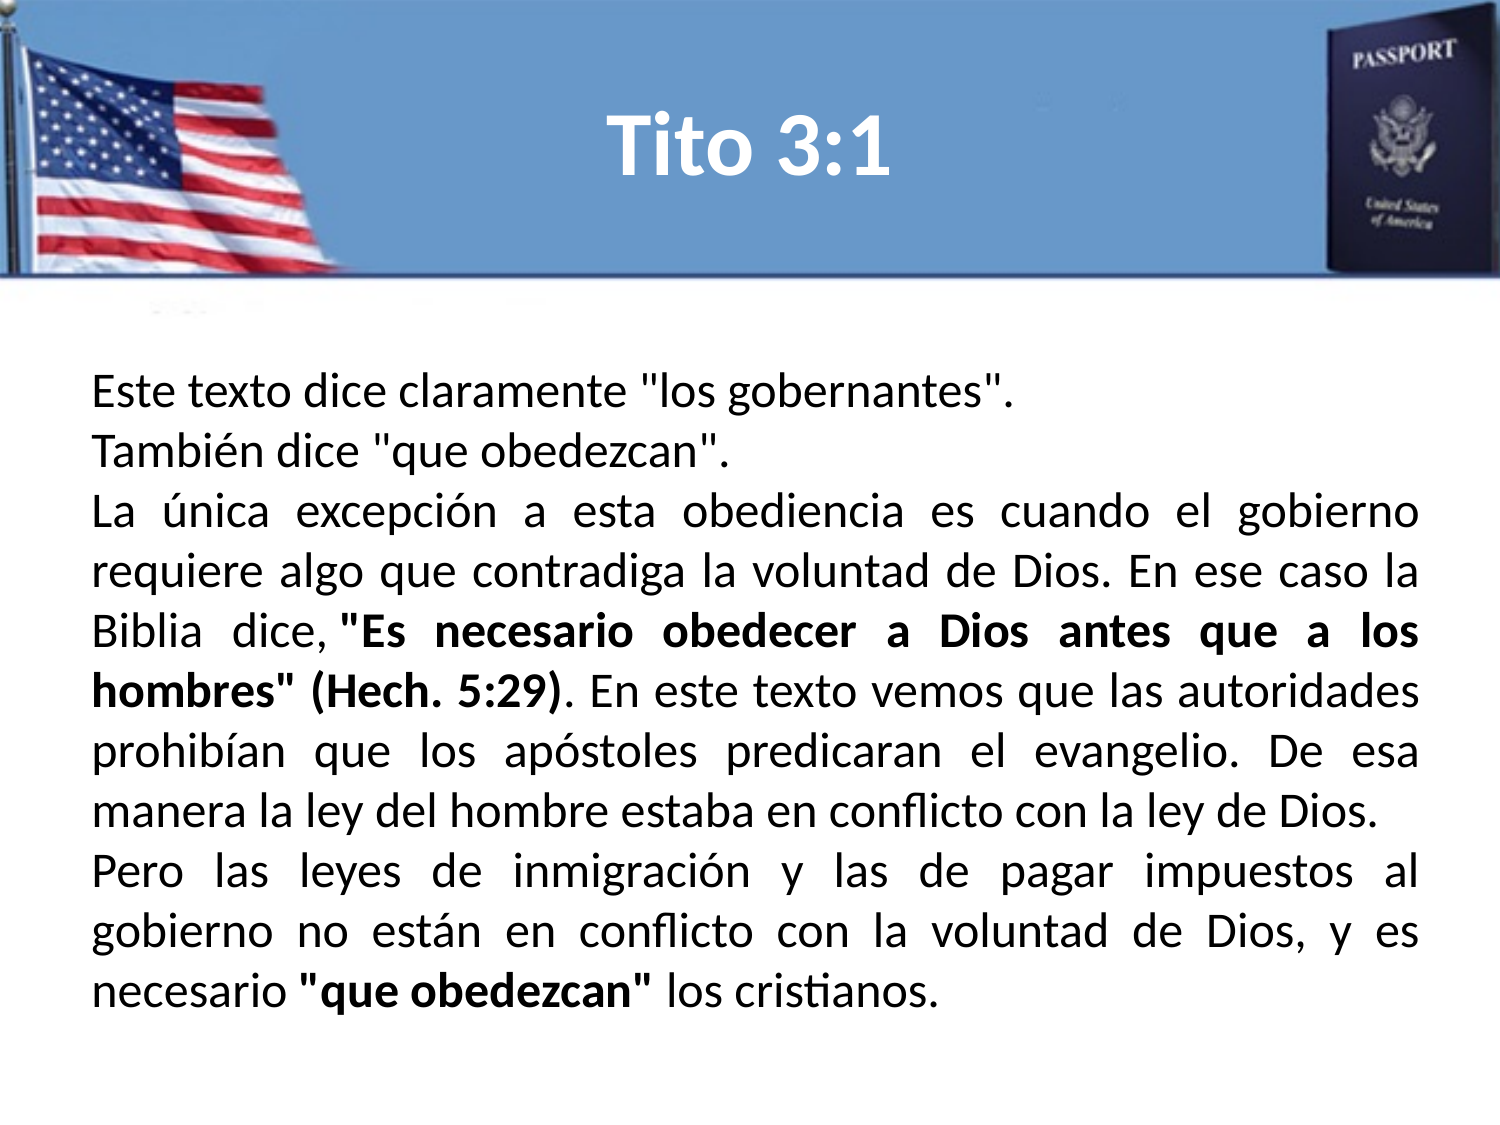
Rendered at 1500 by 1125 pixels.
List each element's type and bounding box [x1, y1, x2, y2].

list [0, 0, 1500, 1125]
